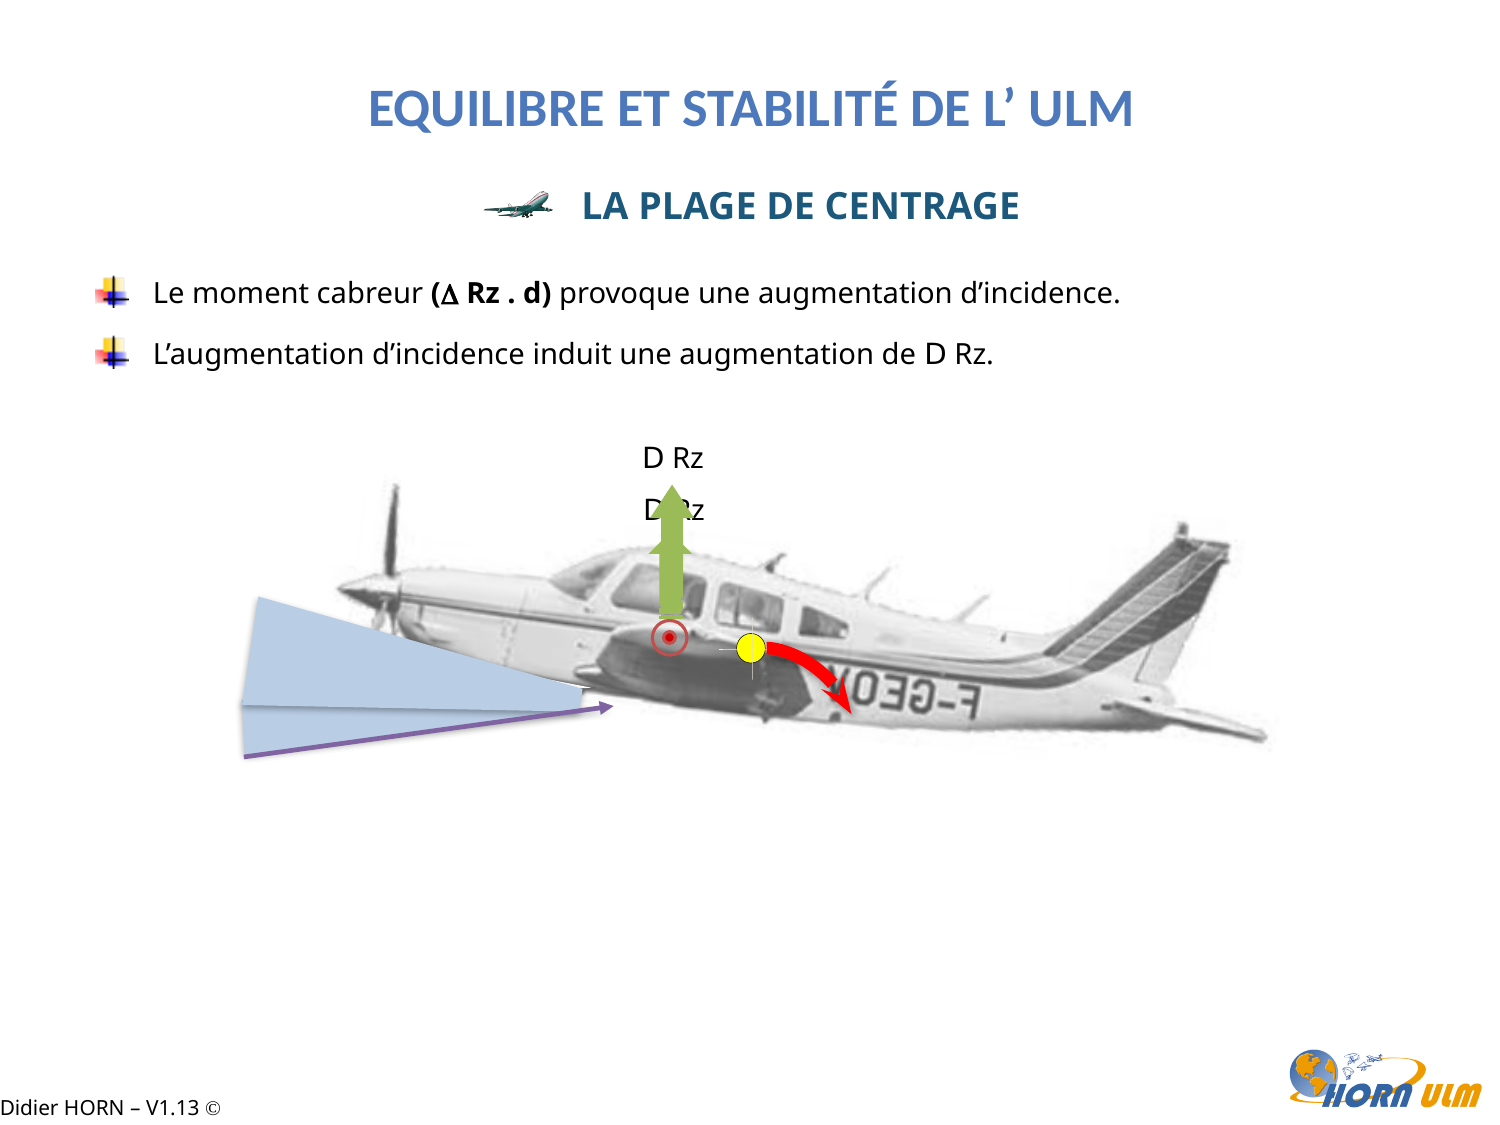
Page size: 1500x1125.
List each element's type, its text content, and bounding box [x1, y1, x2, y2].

text_box [241, 595, 315, 708]
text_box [320, 469, 1288, 744]
picture [1275, 1036, 1500, 1125]
text_box La plage de centrage [376, 174, 1129, 235]
text_box D Rz [583, 431, 763, 468]
text_box EQUILIBRE ET Stabilité de l’ ULM [62, 72, 1443, 146]
picture [483, 191, 553, 218]
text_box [94, 266, 1410, 318]
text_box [718, 617, 786, 680]
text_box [94, 327, 1410, 379]
text_box [241, 712, 315, 756]
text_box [652, 620, 688, 656]
